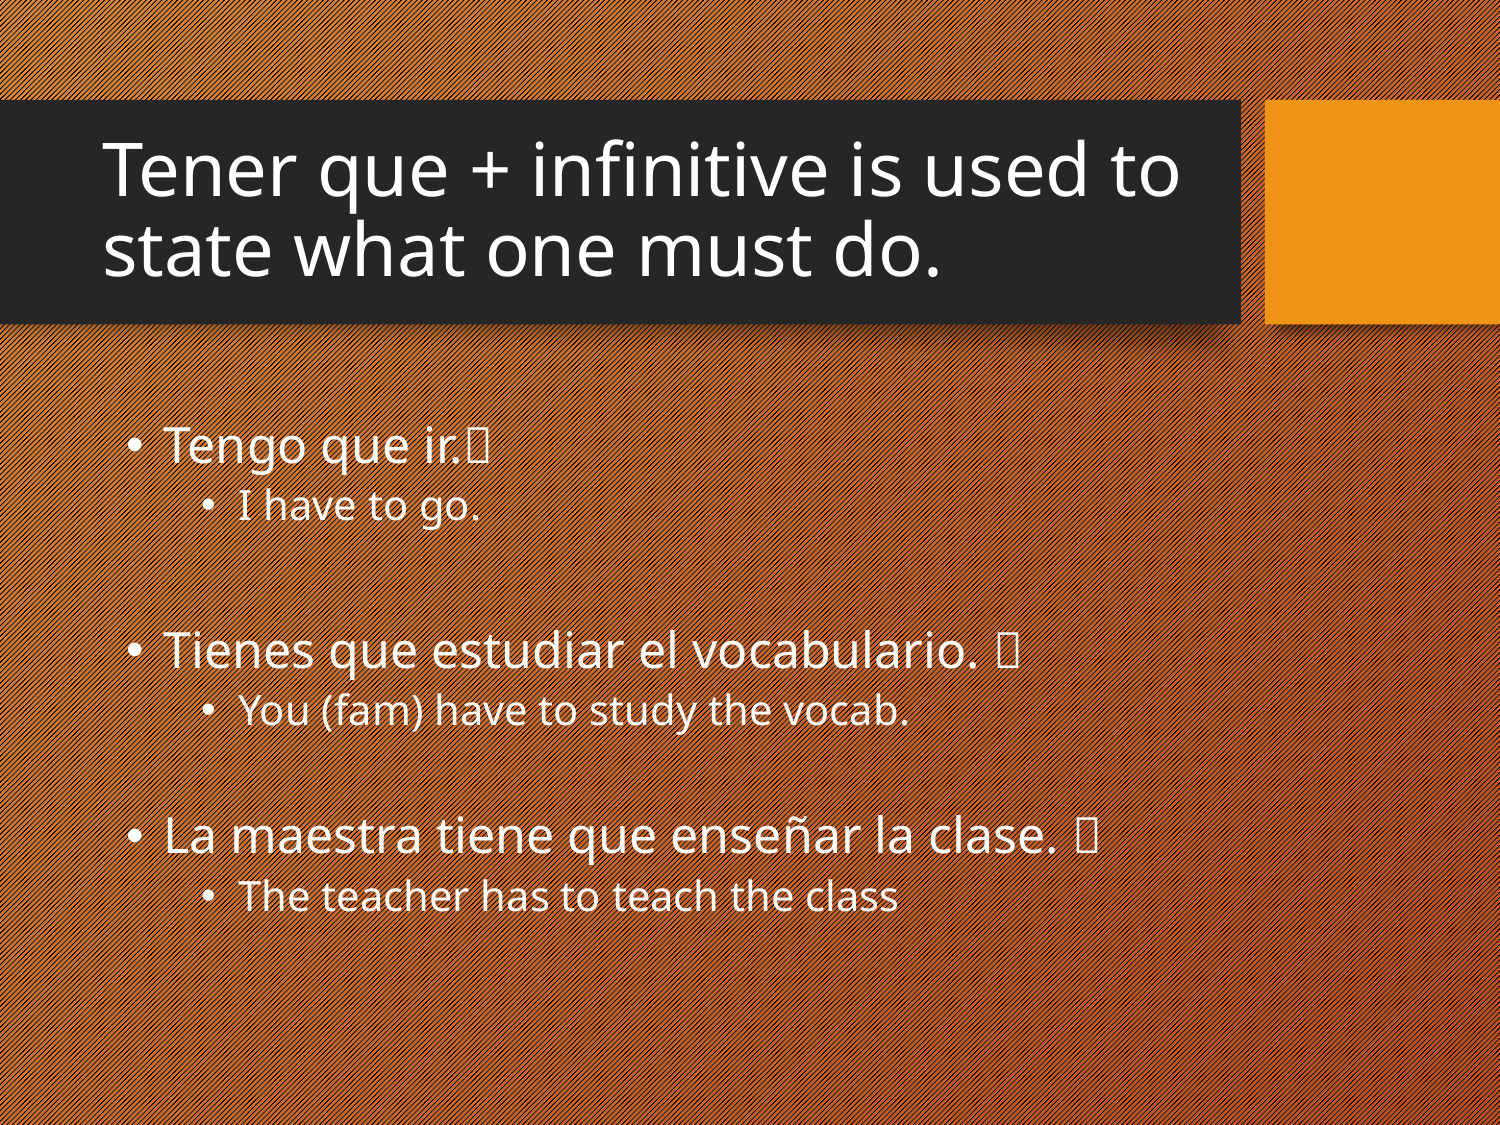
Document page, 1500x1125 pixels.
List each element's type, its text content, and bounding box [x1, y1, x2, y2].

picture [0, 0, 1500, 1125]
list Tengo que ir. I have to go. Tienes que estudiar el vocabulario.  You (fam) have to study the vocab. La maestra tiene que enseñar la clase.  The teacher has to teach the class [110, 412, 1499, 1125]
title Tener que + infinitive is used to state what one must do. [87, 123, 1219, 301]
